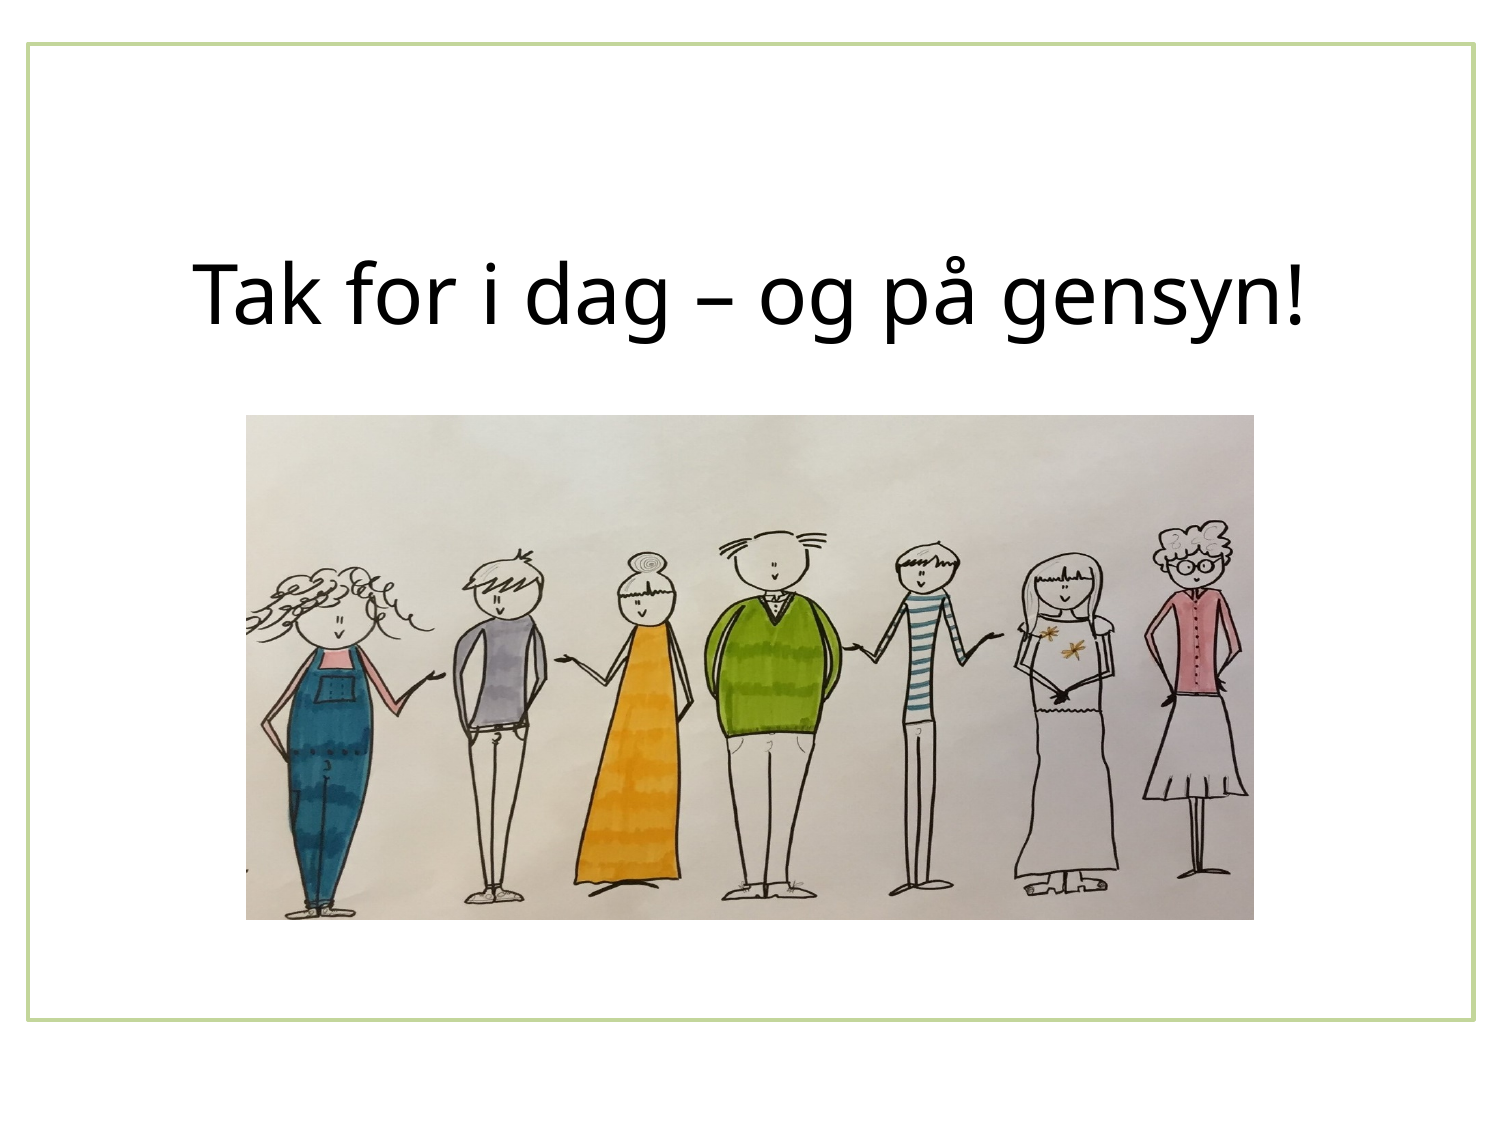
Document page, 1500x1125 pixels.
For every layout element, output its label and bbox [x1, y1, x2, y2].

text_box [26, 42, 1476, 1022]
picture [245, 414, 1255, 920]
